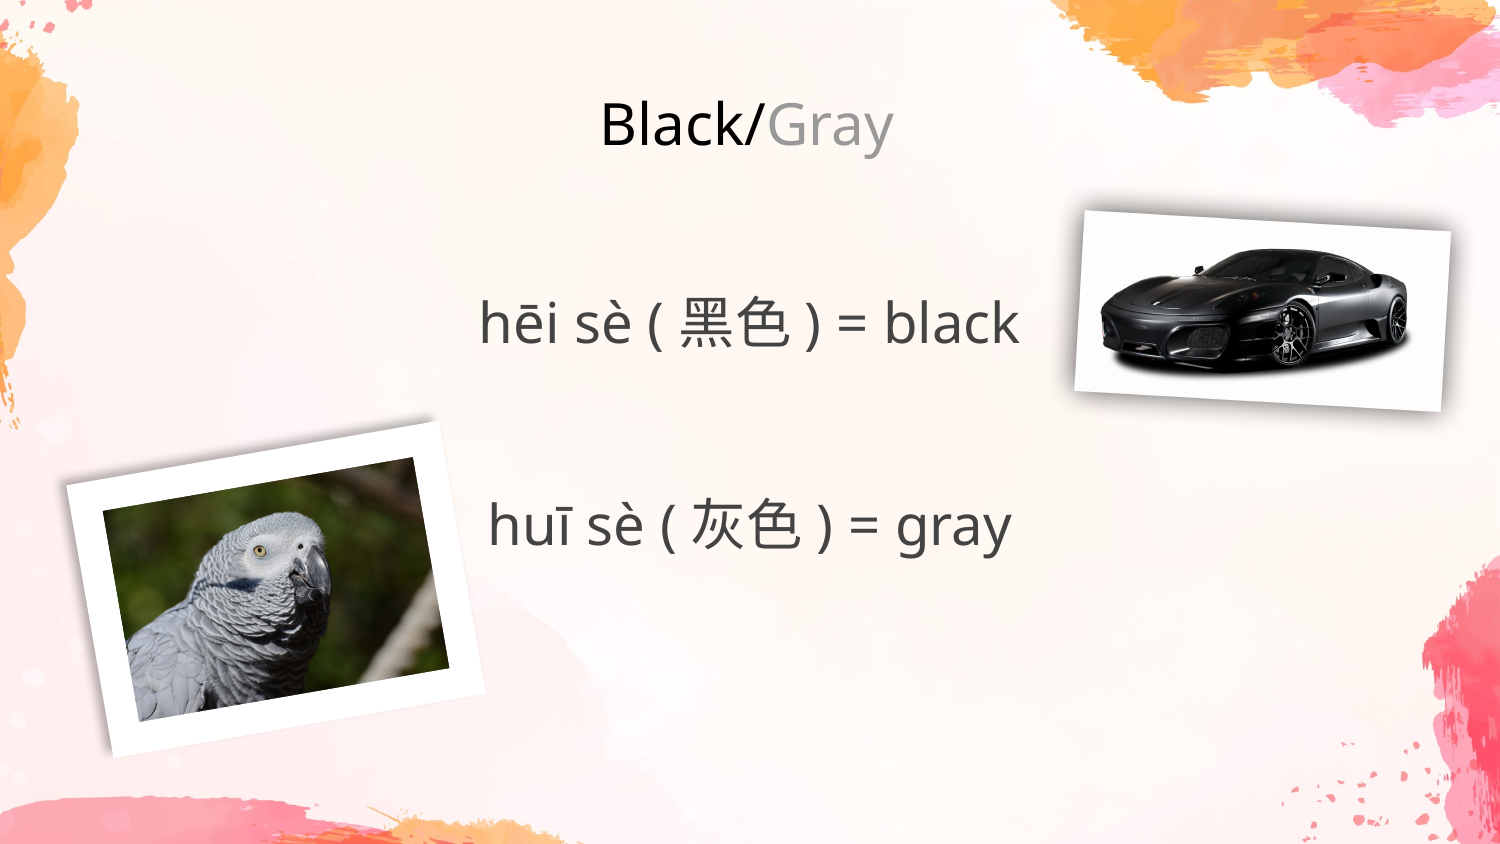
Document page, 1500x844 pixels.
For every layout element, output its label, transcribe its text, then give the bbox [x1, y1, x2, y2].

list hēi sè (黑色) = black huī sè (灰色) = gray [125, 171, 1375, 776]
title Black/Gray [119, 71, 1375, 166]
picture [0, 0, 1500, 844]
